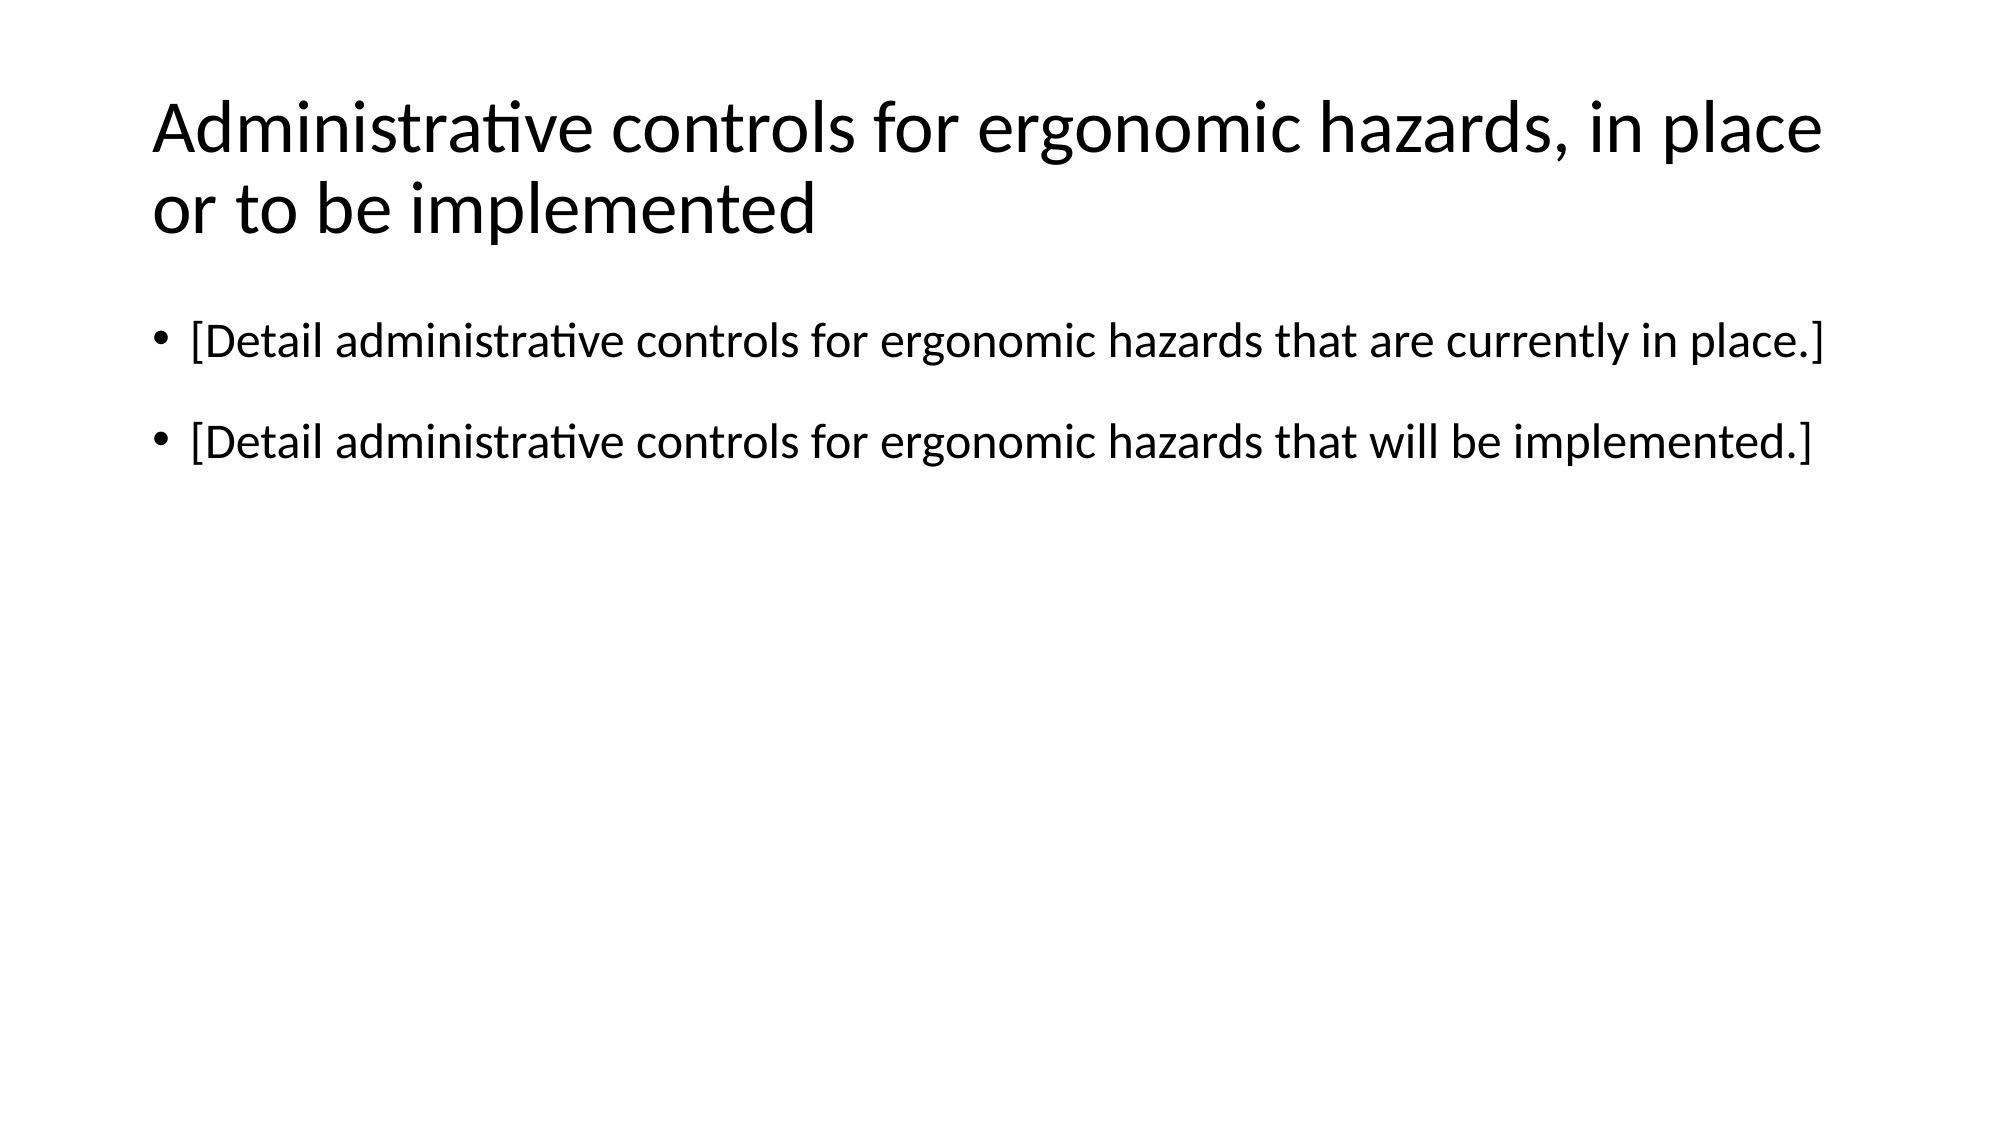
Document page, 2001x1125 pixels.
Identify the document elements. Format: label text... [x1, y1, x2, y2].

list [Detail administrative controls for ergonomic hazards that are currently in place.] [Detail administrative controls for ergonomic hazards that will be implemented.] [137, 299, 1863, 1014]
title Administrative controls for ergonomic hazards, in place or to be implemented [137, 59, 1863, 278]
